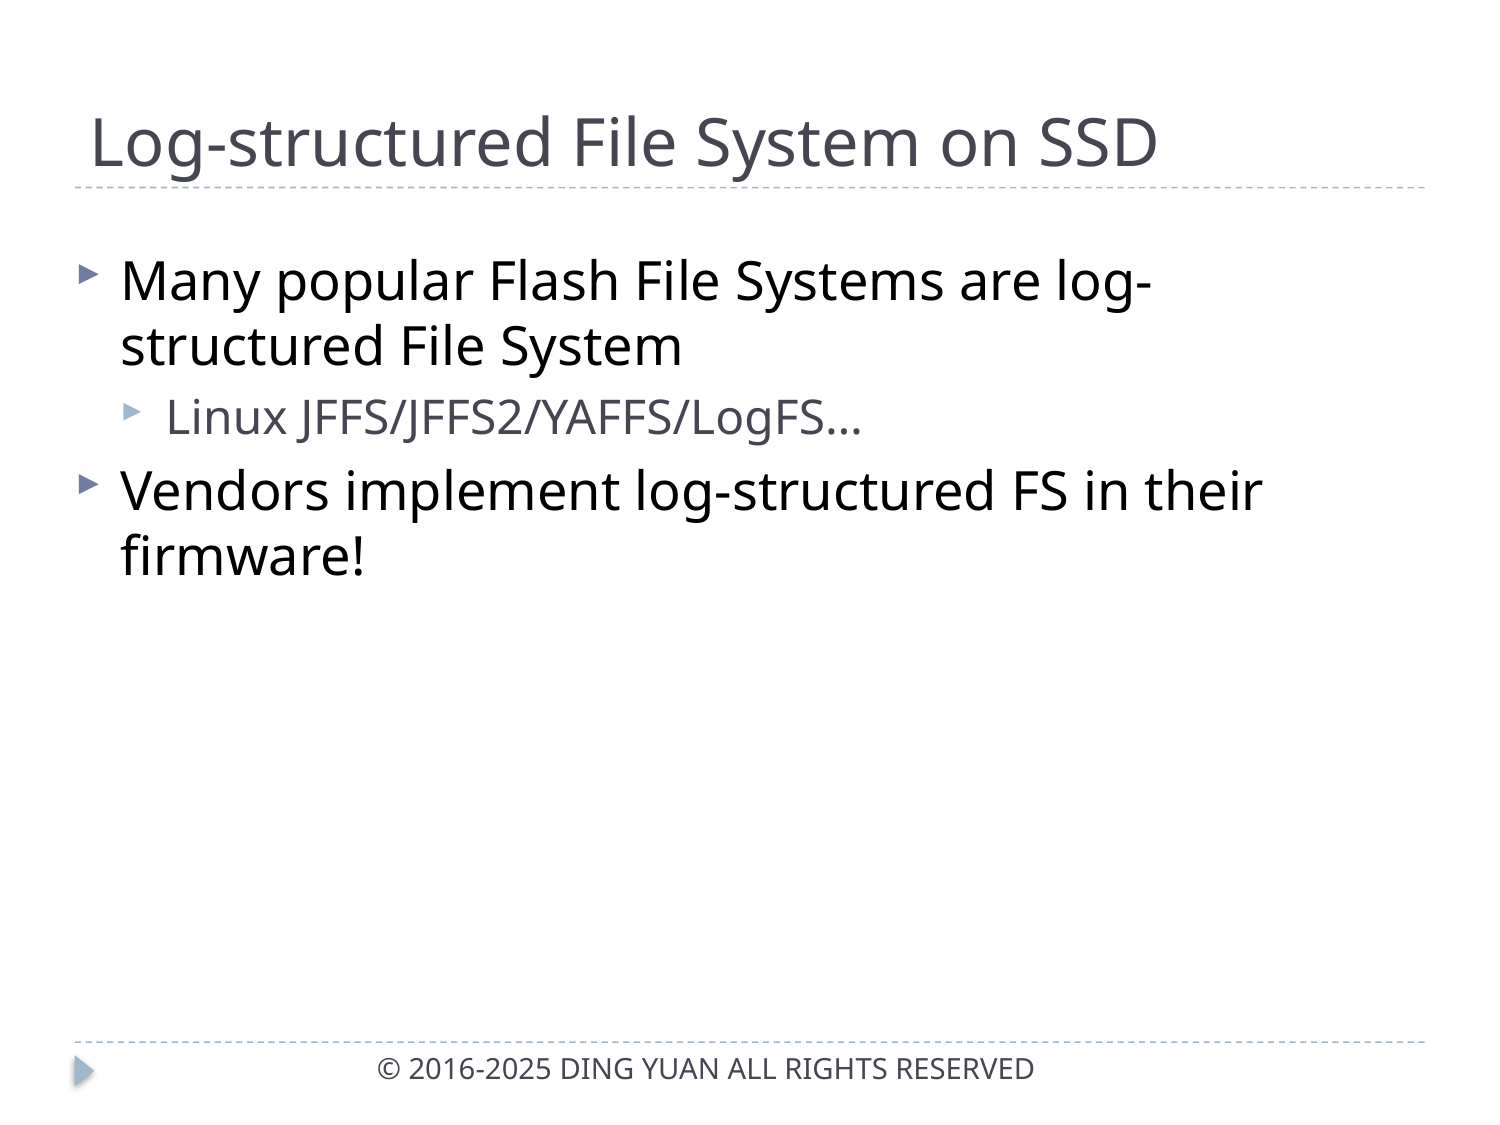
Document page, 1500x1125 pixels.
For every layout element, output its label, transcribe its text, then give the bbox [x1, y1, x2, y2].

title Log-structured File System on SSD [75, 24, 1425, 188]
list Many popular Flash File Systems are log-structured File System Linux JFFS/JFFS2/YAFFS/LogFS… Vendors implement log-structured FS in their firmware! [60, 238, 1417, 917]
footer © 2016-2025 DING YUAN ALL RIGHTS RESERVED [324, 1042, 1051, 1103]
